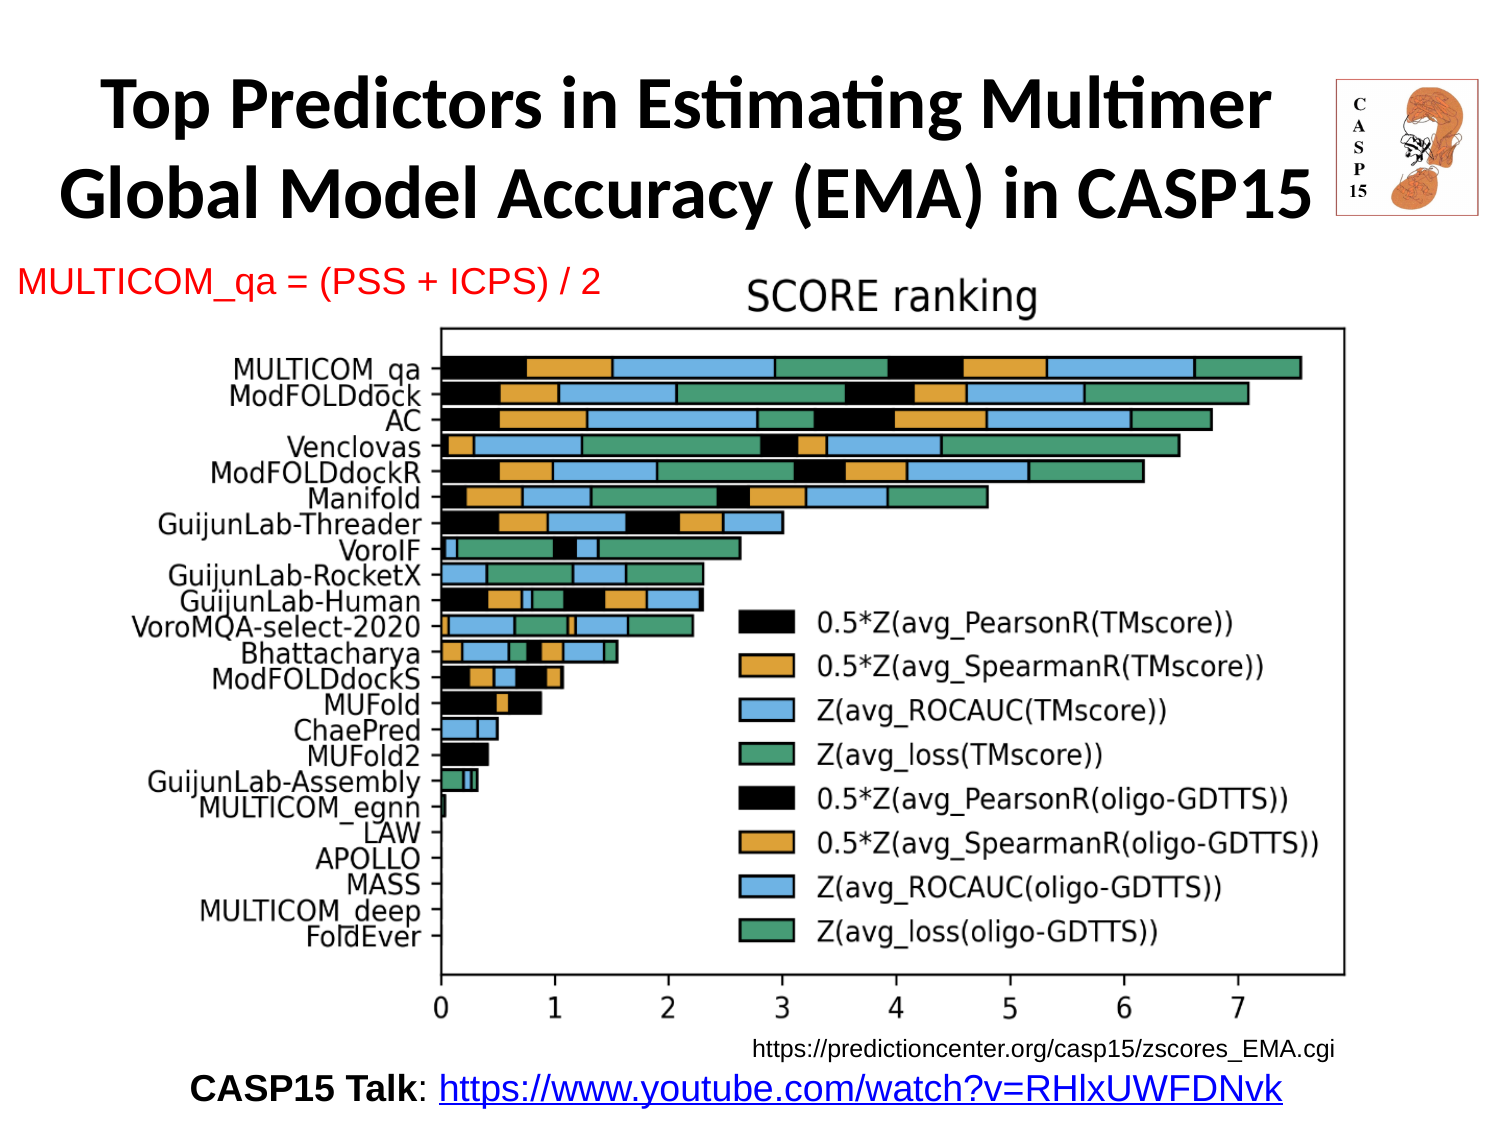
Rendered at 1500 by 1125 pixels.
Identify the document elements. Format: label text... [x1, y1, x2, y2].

text_box MULTICOM_qa = (PSS + ICPS) / 2 [2, 249, 753, 310]
picture [1335, 78, 1479, 216]
title Top Predictors in Estimating Multimer Global Model Accuracy (EMA) in CASP15 [12, 50, 1363, 238]
text_box https://predictioncenter.org/casp15/zscores_EMA.cgi [737, 1025, 1488, 1056]
picture [112, 262, 1388, 1032]
text_box CASP15 Talk: https://www.youtube.com/watch?v=RHlxUWFDNvk [174, 1056, 1500, 1117]
